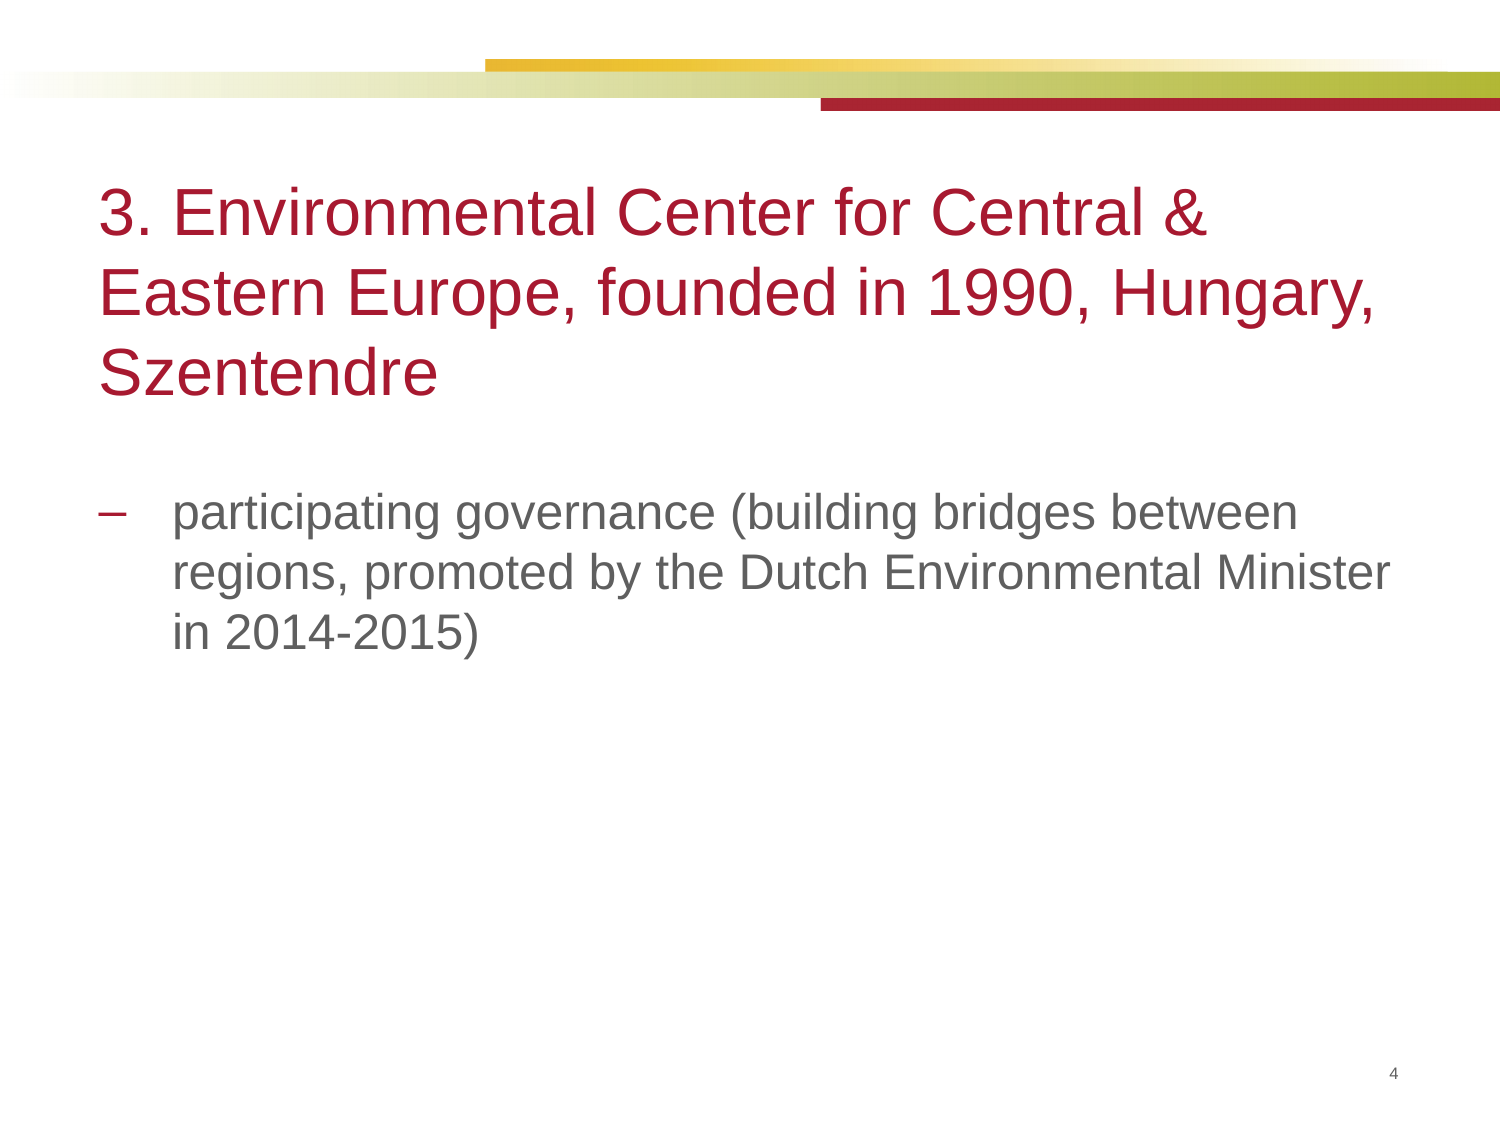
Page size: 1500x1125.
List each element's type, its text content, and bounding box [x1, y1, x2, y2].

picture [0, 59, 1500, 111]
title 3. Environmental Center for Central & Eastern Europe, founded in 1990, Hungary, Szentendre [98, 328, 1398, 409]
list participating governance (building bridges between regions, promoted by the Dutch Environmental Minister in 2014-2015) [98, 479, 1398, 988]
slide_number 4 [1287, 1062, 1399, 1092]
